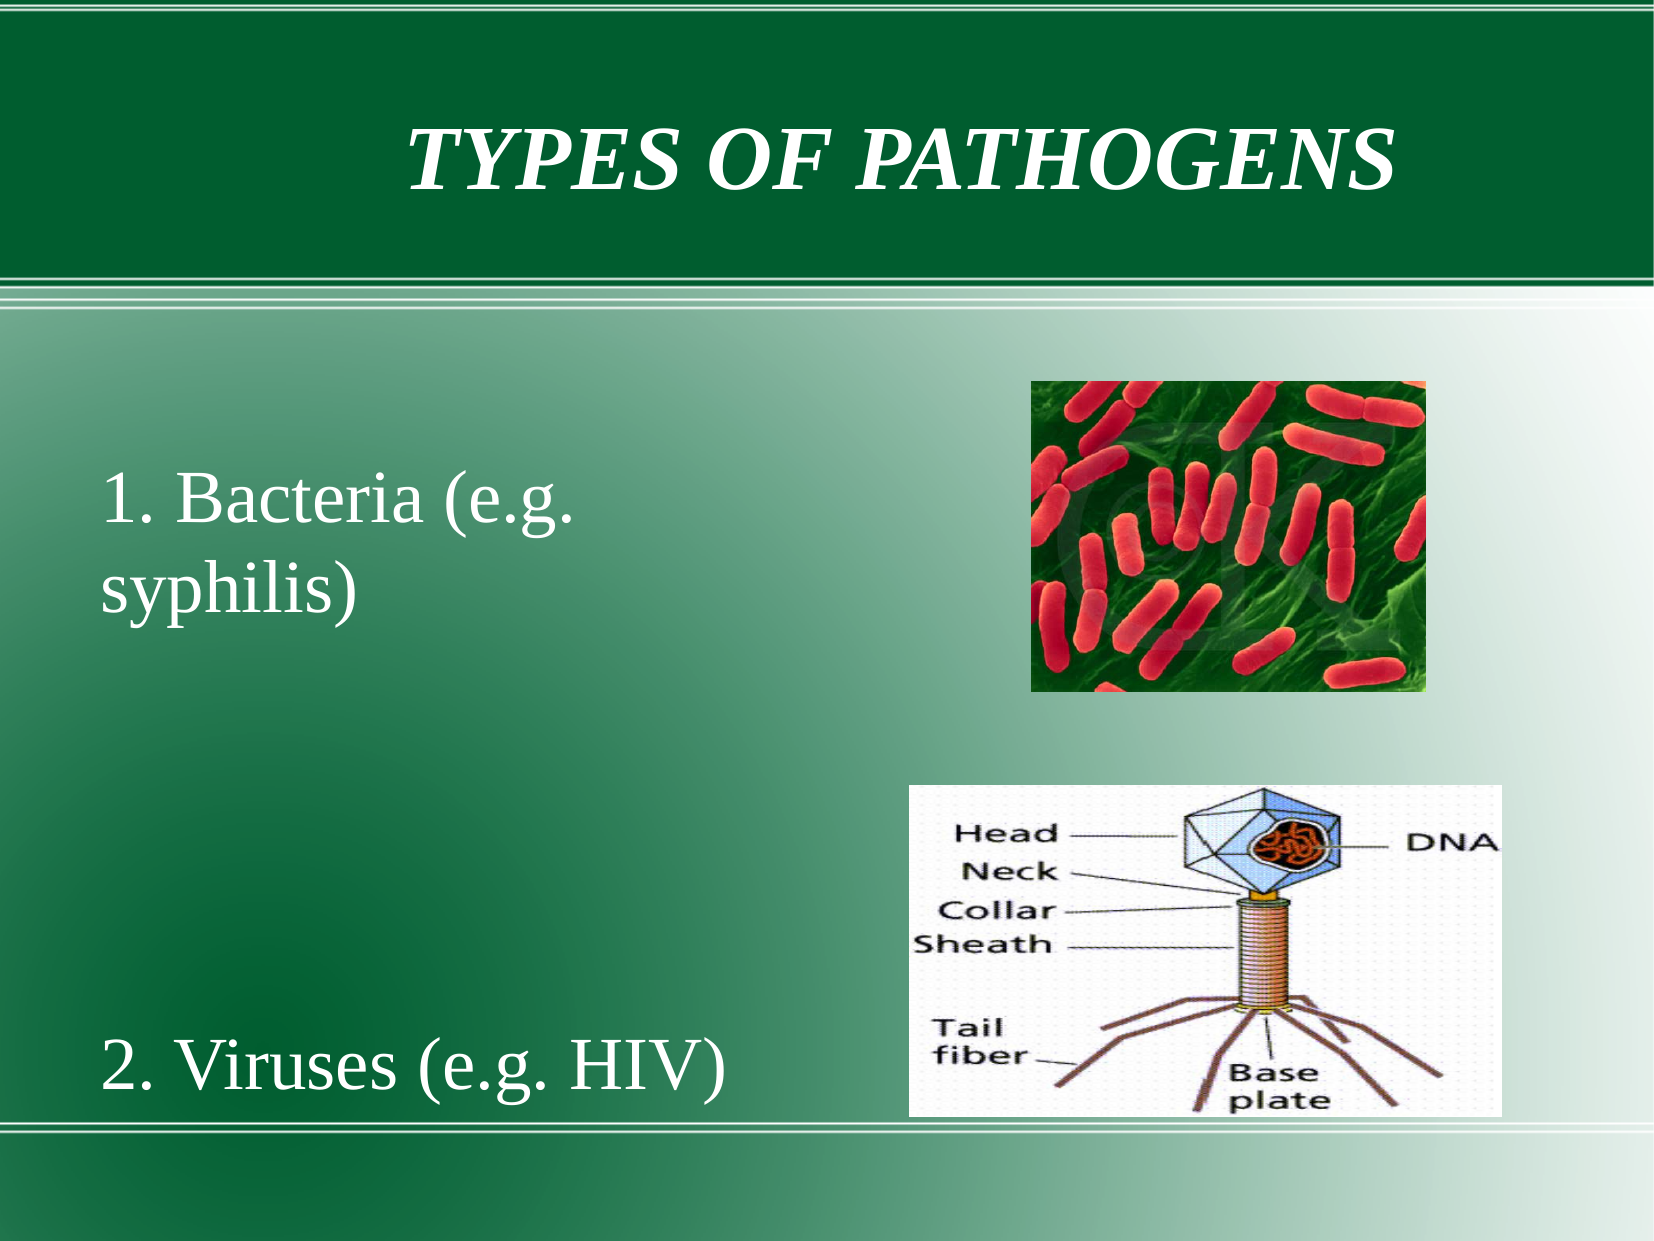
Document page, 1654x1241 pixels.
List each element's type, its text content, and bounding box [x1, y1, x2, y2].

title TYPES OF PATHOGENS [82, 49, 1571, 257]
picture [0, 0, 1654, 1241]
list 1. Bacteria (e.g. syphilis) 2. Viruses (e.g. HIV) [82, 337, 815, 1215]
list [909, 785, 1502, 1117]
